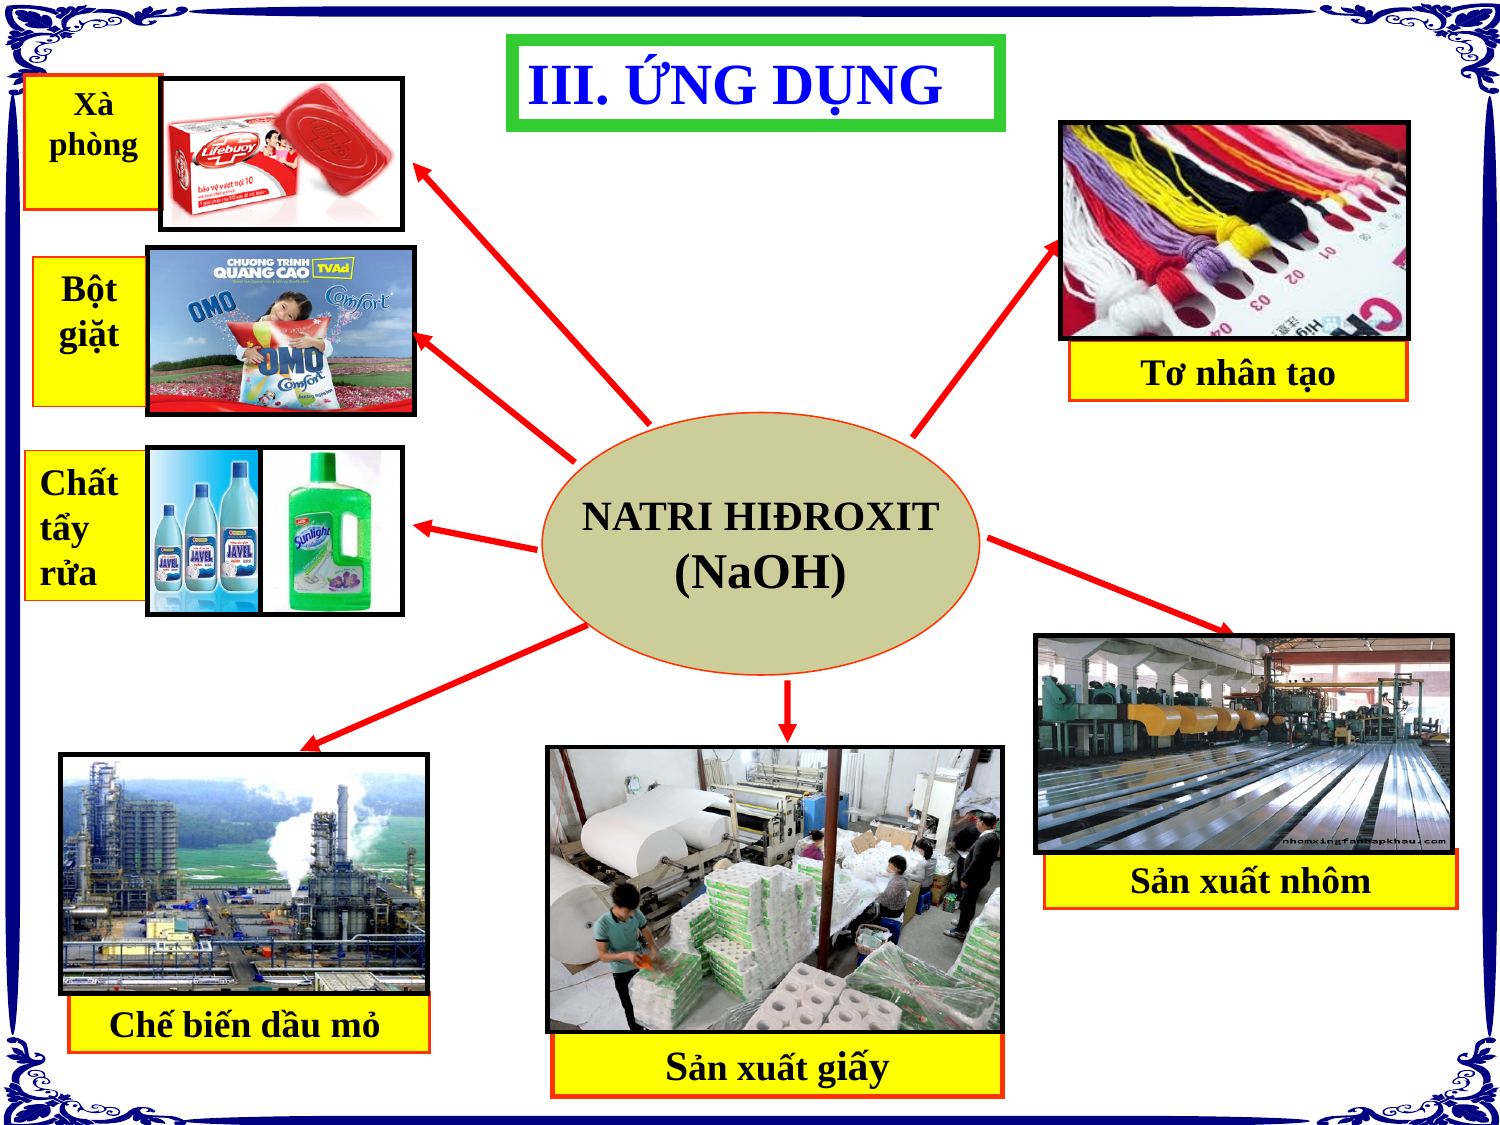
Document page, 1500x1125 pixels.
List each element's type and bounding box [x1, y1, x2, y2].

picture [1062, 124, 1407, 337]
text_box [2, 2, 1500, 1125]
picture [549, 748, 1001, 1030]
picture [1037, 637, 1451, 851]
picture [162, 80, 401, 228]
text_box [149, 449, 401, 613]
picture [149, 249, 413, 413]
picture [62, 756, 426, 992]
